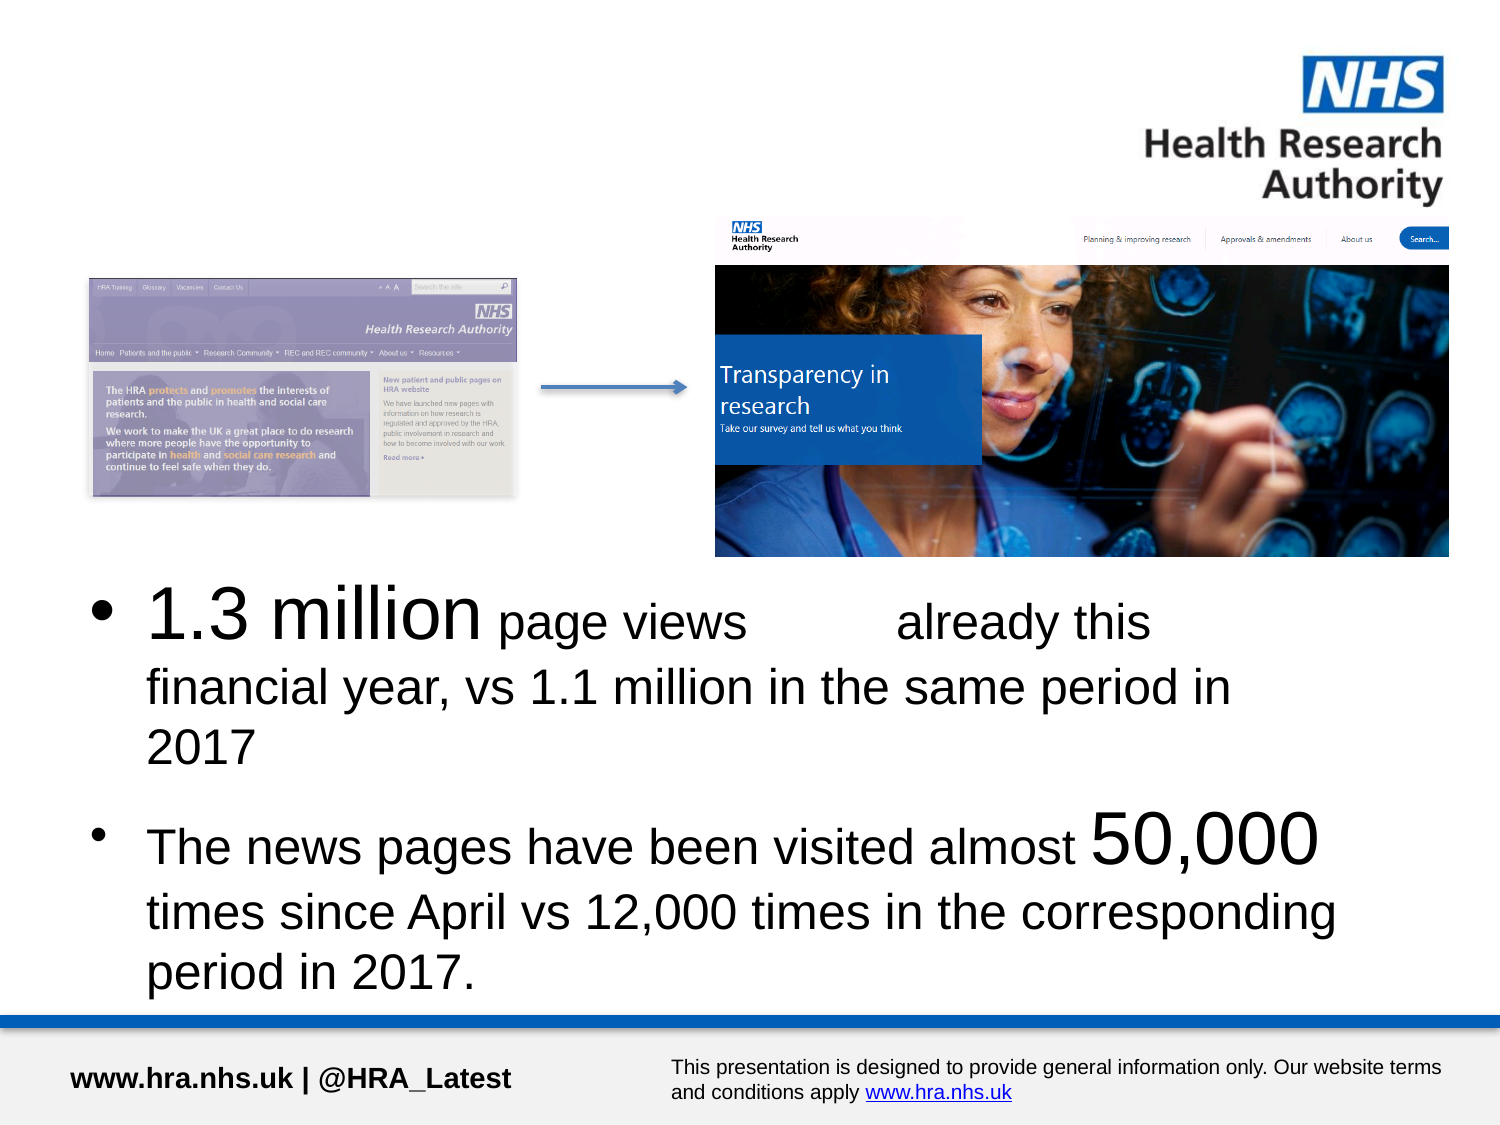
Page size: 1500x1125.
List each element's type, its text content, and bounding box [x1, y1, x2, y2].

picture [88, 278, 517, 506]
picture [715, 0, 1500, 558]
list 1.3 million page views already this financial year, vs 1.1 million in the same period in 2017 The news pages have been visited almost 50,000 times since April vs 12,000 times in the corresponding period in 2017. [75, 557, 1361, 896]
